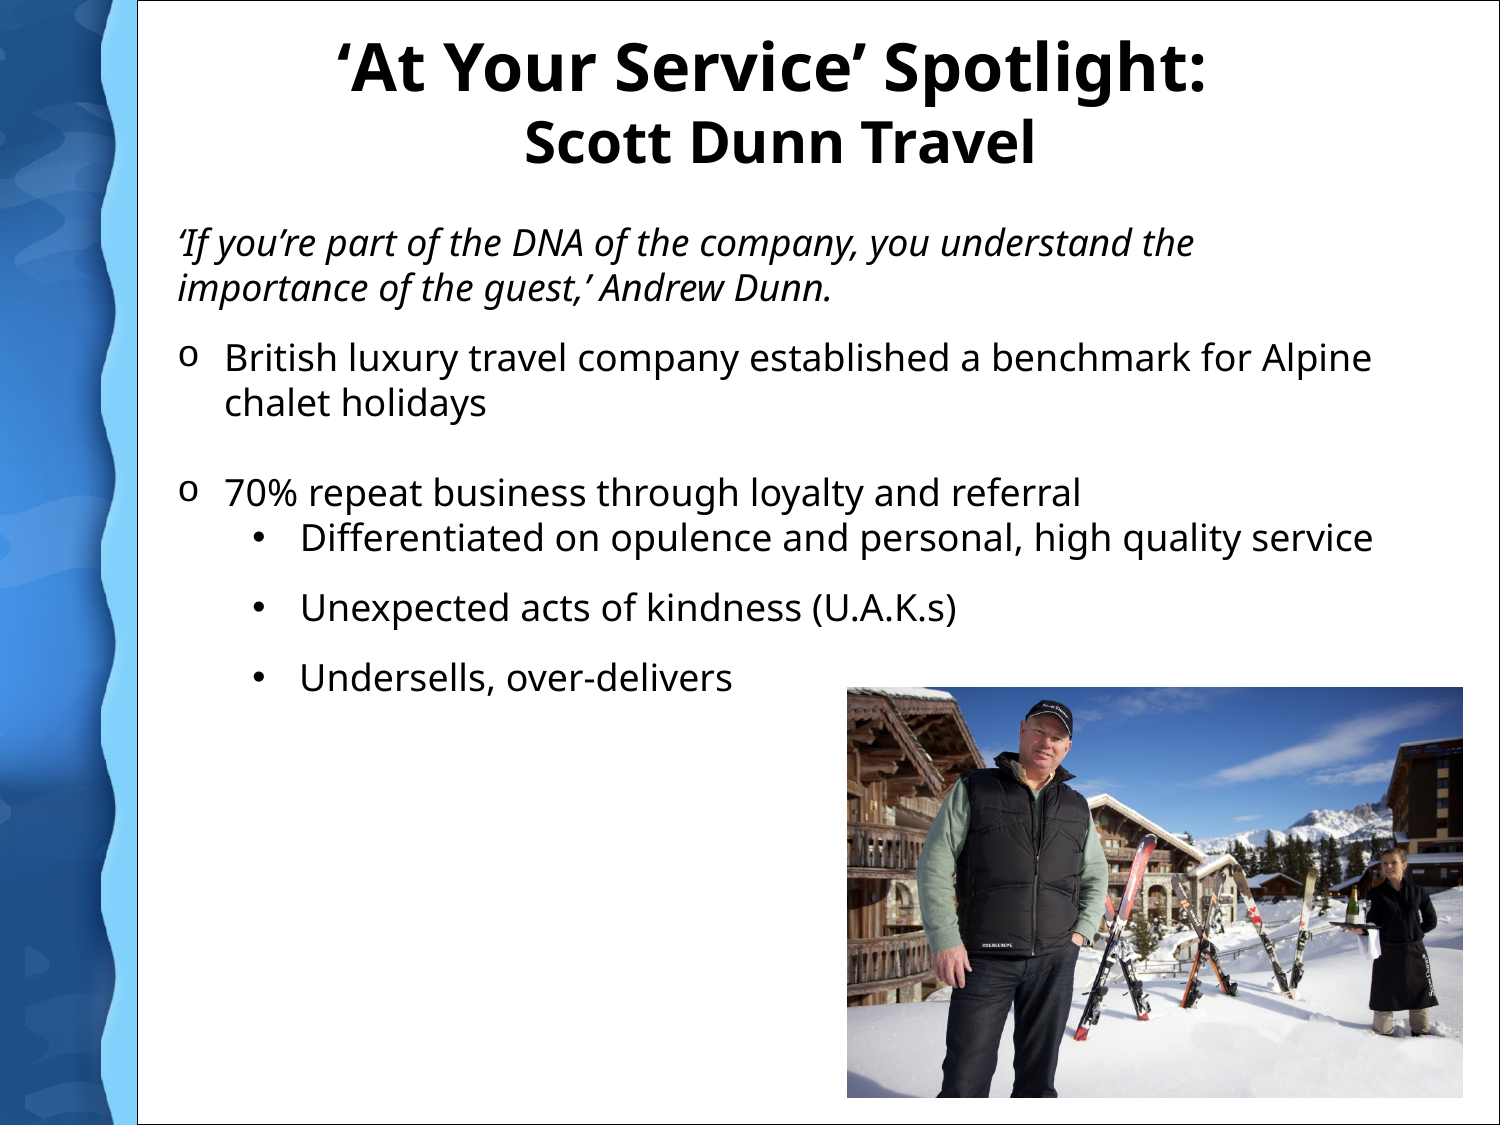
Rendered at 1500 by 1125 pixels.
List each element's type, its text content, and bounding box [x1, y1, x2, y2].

picture [0, 0, 137, 1125]
text_box ‘If you’re part of the DNA of the company, you understand the importance of the guest,’ Andrew Dunn. British luxury travel company established a benchmark for Alpine chalet holidays 70% repeat business through loyalty and referral Differentiated on opulence and personal, high quality service Unexpected acts of kindness (U.A.K.s) Undersells, over-delivers [162, 211, 1400, 892]
picture [847, 687, 1463, 1098]
title ‘At Your Service’ Spotlight: Scott Dunn Travel [218, 50, 1344, 150]
